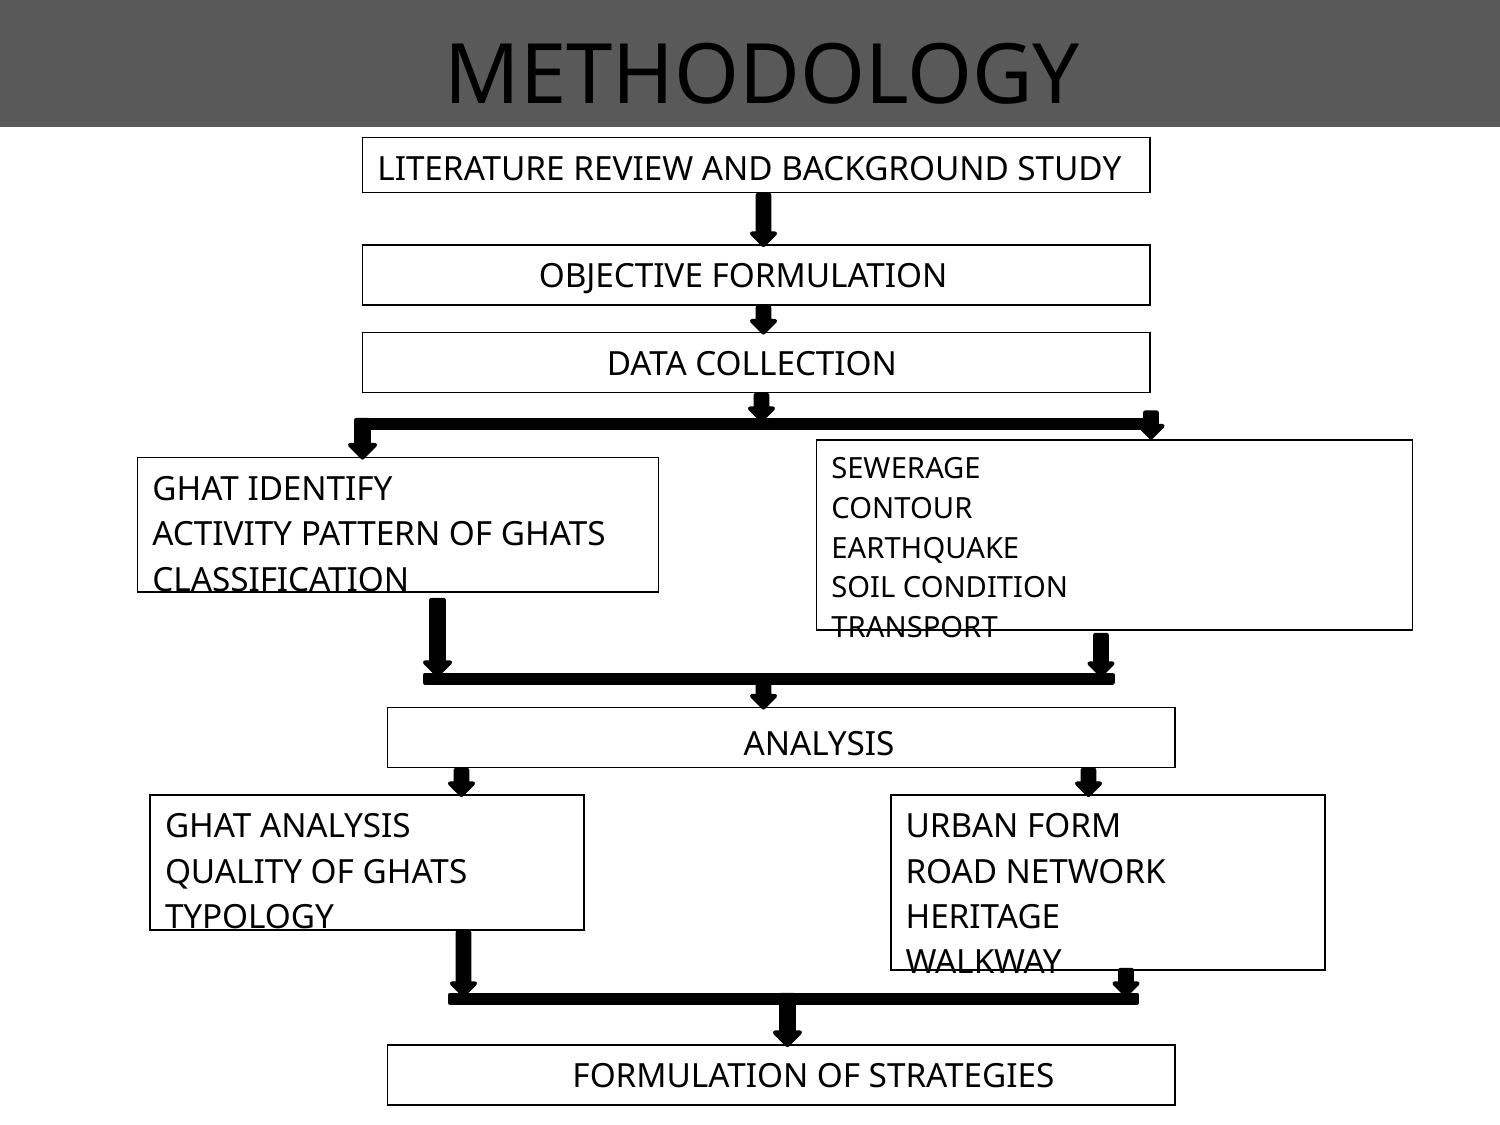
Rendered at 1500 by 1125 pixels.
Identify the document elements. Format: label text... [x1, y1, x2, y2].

text_box METHODOLOGY [430, 12, 1095, 128]
text_box [750, 305, 777, 335]
text_box [348, 417, 377, 460]
text_box [750, 192, 777, 248]
text_box [450, 930, 477, 997]
text_box [0, 0, 1500, 127]
table_header GHAT IDENTIFY ACTIVITY PATTERN OF GHATS CLASSIFICATION [138, 458, 658, 591]
table_header FORMULATION OF STRATEGIES [388, 1046, 1174, 1104]
table_header LITERATURE REVIEW AND BACKGROUND STUDY [363, 138, 1149, 192]
text_box [796, 993, 1139, 1005]
text_box [1112, 967, 1140, 993]
table_header GHAT ANALYSIS QUALITY OF GHATS TYPOLOGY [151, 796, 583, 929]
text_box [748, 392, 775, 418]
text_box [423, 597, 452, 678]
text_box [448, 767, 475, 798]
text_box [423, 673, 1115, 685]
text_box [448, 993, 779, 1005]
table_header SEWERAGE CONTOUR EARTHQUAKE SOIL CONDITION TRANSPORT [817, 441, 1412, 629]
text_box [1087, 632, 1115, 673]
text_box [1137, 410, 1165, 440]
table_header ANALYSIS [388, 708, 1174, 767]
text_box [773, 992, 802, 1048]
text_box [1075, 767, 1102, 798]
text_box [371, 418, 1143, 430]
table_header DATA COLLECTION [363, 333, 1149, 392]
table_header URBAN FORM ROAD NETWORK HERITAGE WALKWAY [892, 796, 1324, 969]
table_header OBJECTIVE FORMULATION [363, 246, 1149, 304]
text_box [750, 680, 777, 710]
